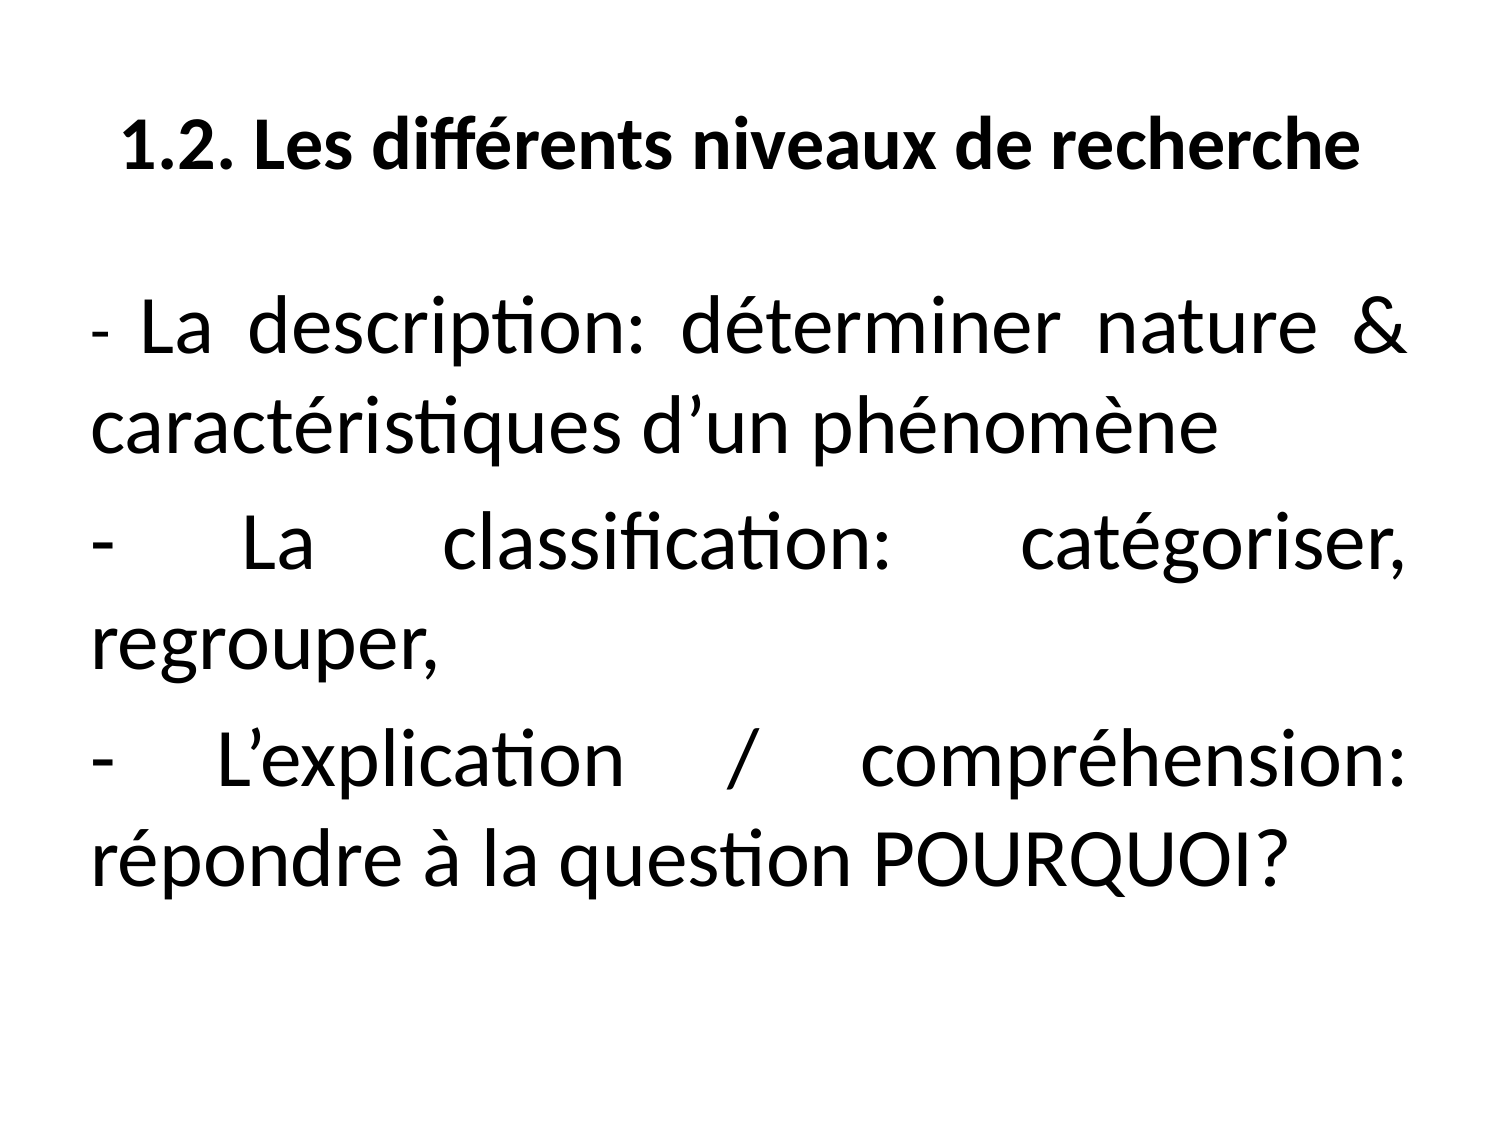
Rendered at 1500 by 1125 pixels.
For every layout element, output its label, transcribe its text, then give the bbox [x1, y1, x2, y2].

list - La description: déterminer nature & caractéristiques d’un phénomène - La classification: catégoriser, regrouper, - L’explication / compréhension: répondre à la question POURQUOI? [75, 262, 1425, 1005]
title 1.2. Les différents niveaux de recherche [75, 45, 1425, 233]
